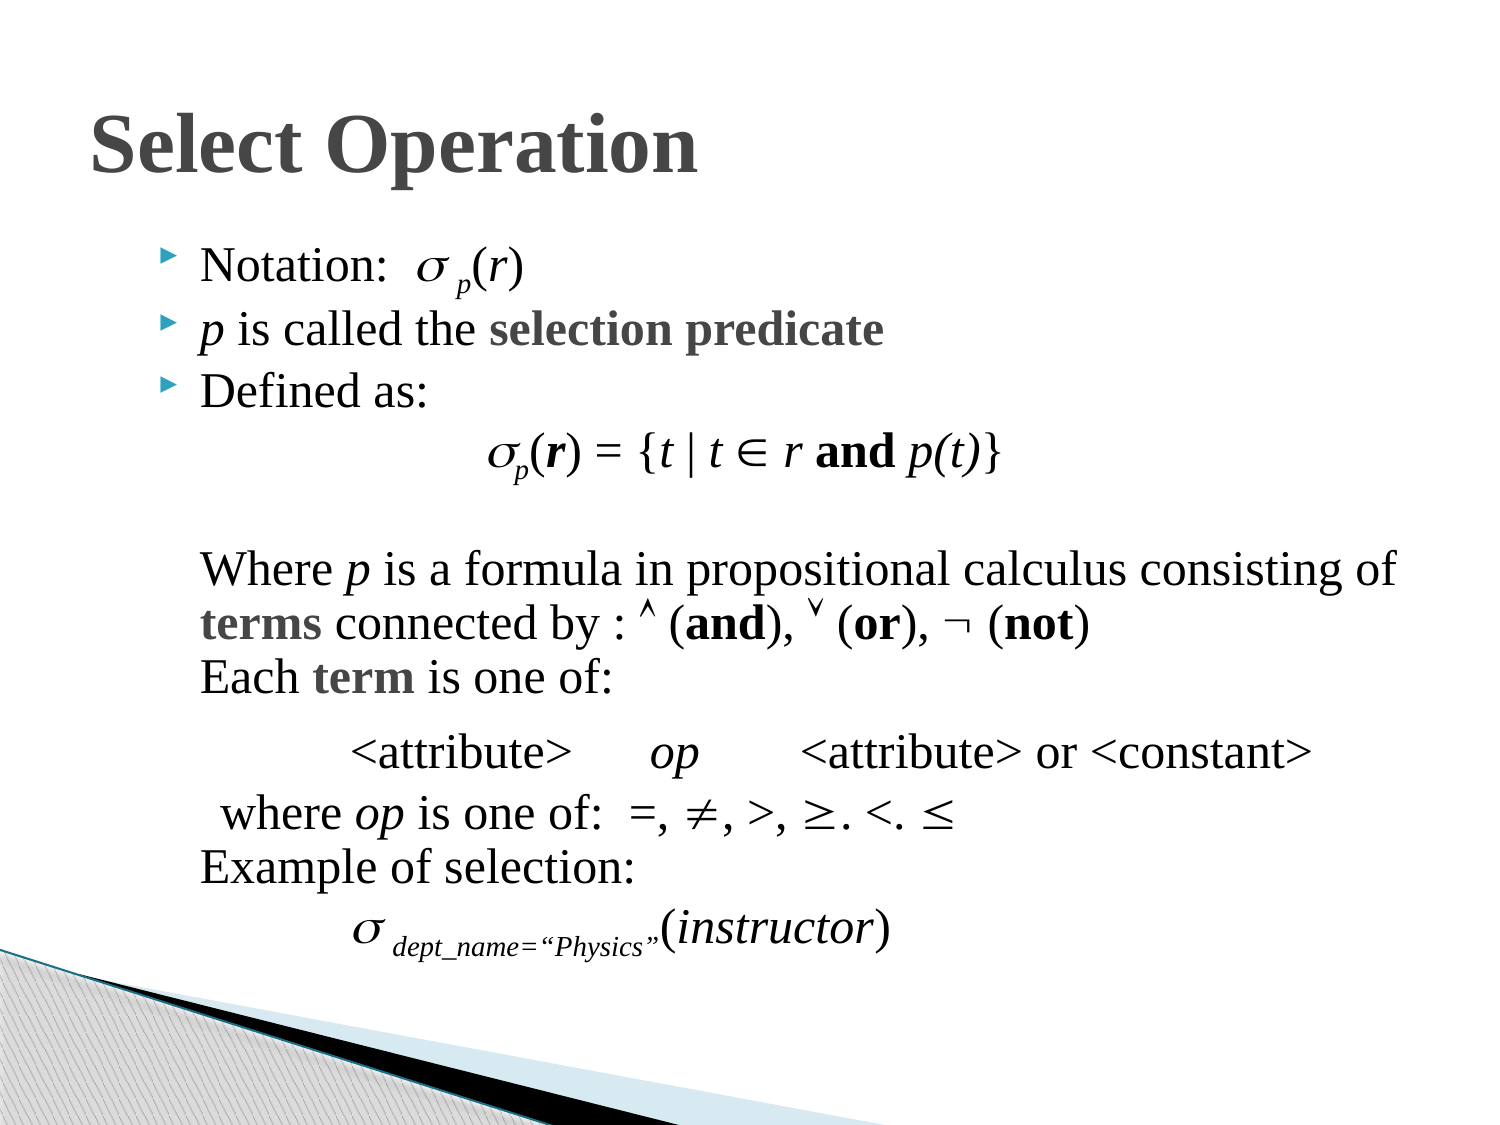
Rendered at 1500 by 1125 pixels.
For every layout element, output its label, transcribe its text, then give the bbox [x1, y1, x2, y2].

title Select Operation [75, 45, 1425, 233]
list Notation:  p(r) p is called the selection predicate Defined as: p(r) = {t | t  r and p(t)} Where p is a formula in propositional calculus consisting of terms connected by :  (and),  (or),  (not) Each term is one of: <attribute> op <attribute> or <constant> where op is one of: =, , >, . <.  Example of selection:  dept_name=“Physics”(instructor) [125, 224, 1425, 1125]
